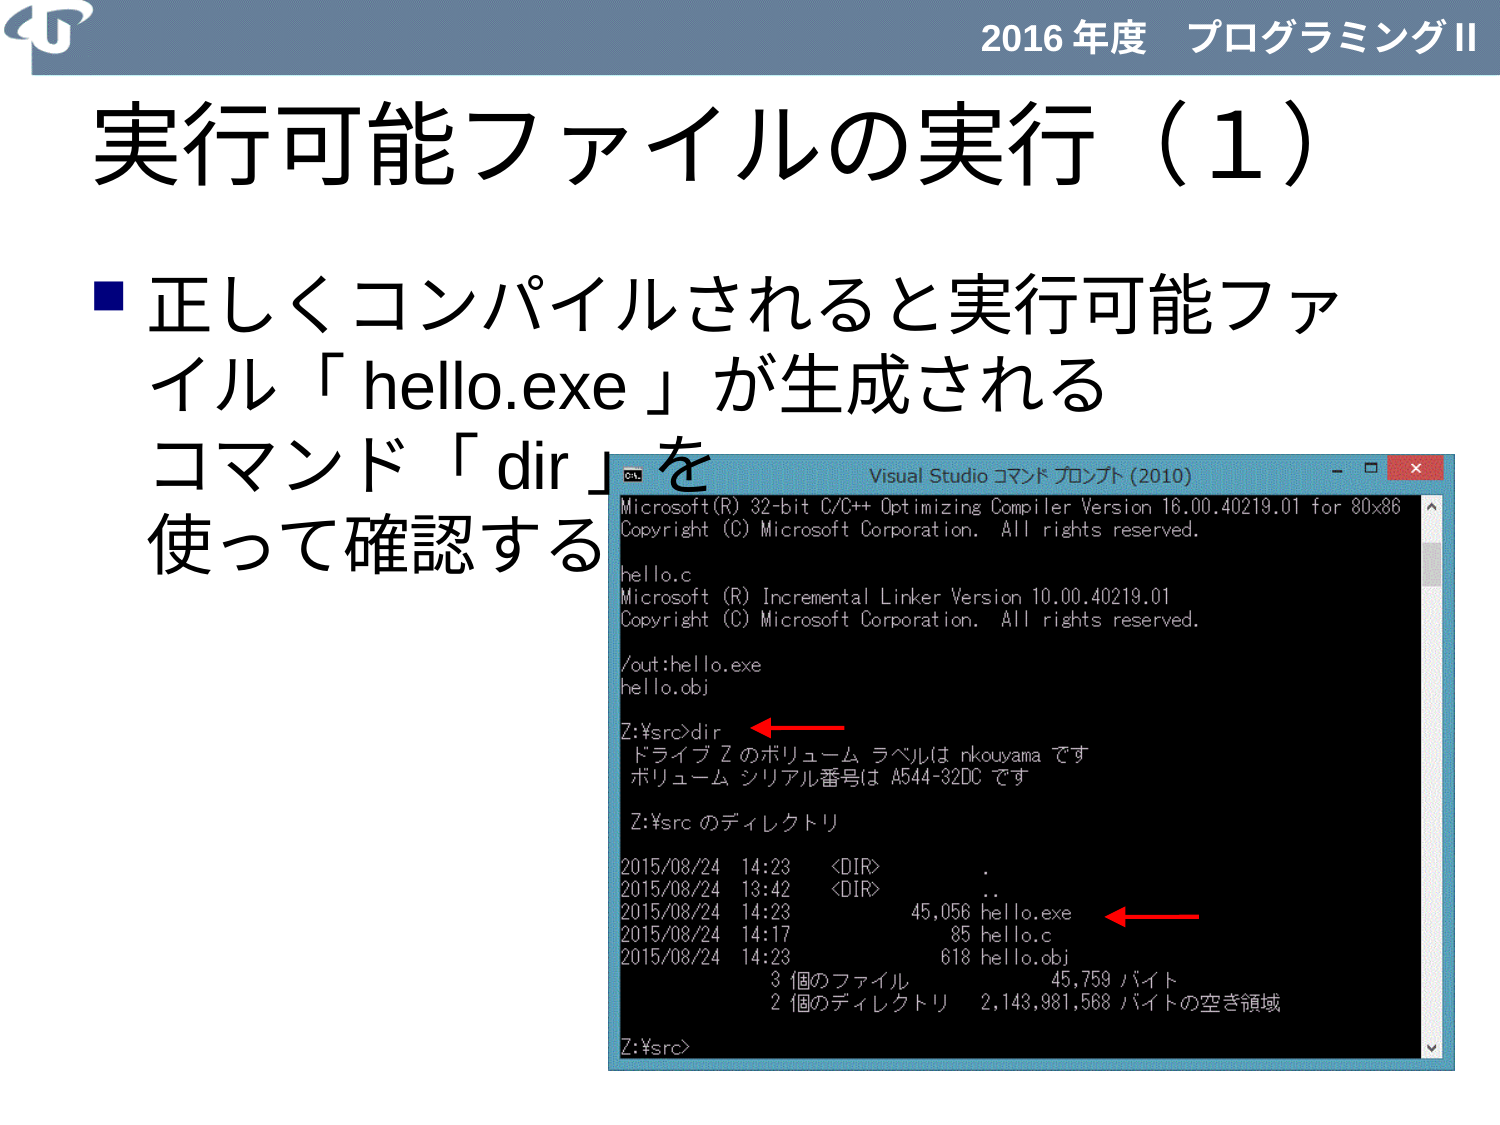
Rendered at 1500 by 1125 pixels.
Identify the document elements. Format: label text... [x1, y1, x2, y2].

list 正しくコンパイルされると実行可能ファイル「hello.exe」が生成される コマンド「dir」を 使って確認する [75, 255, 1425, 1059]
picture [0, 0, 1500, 1125]
title 実行可能ファイルの実行（１） [75, 75, 1425, 208]
